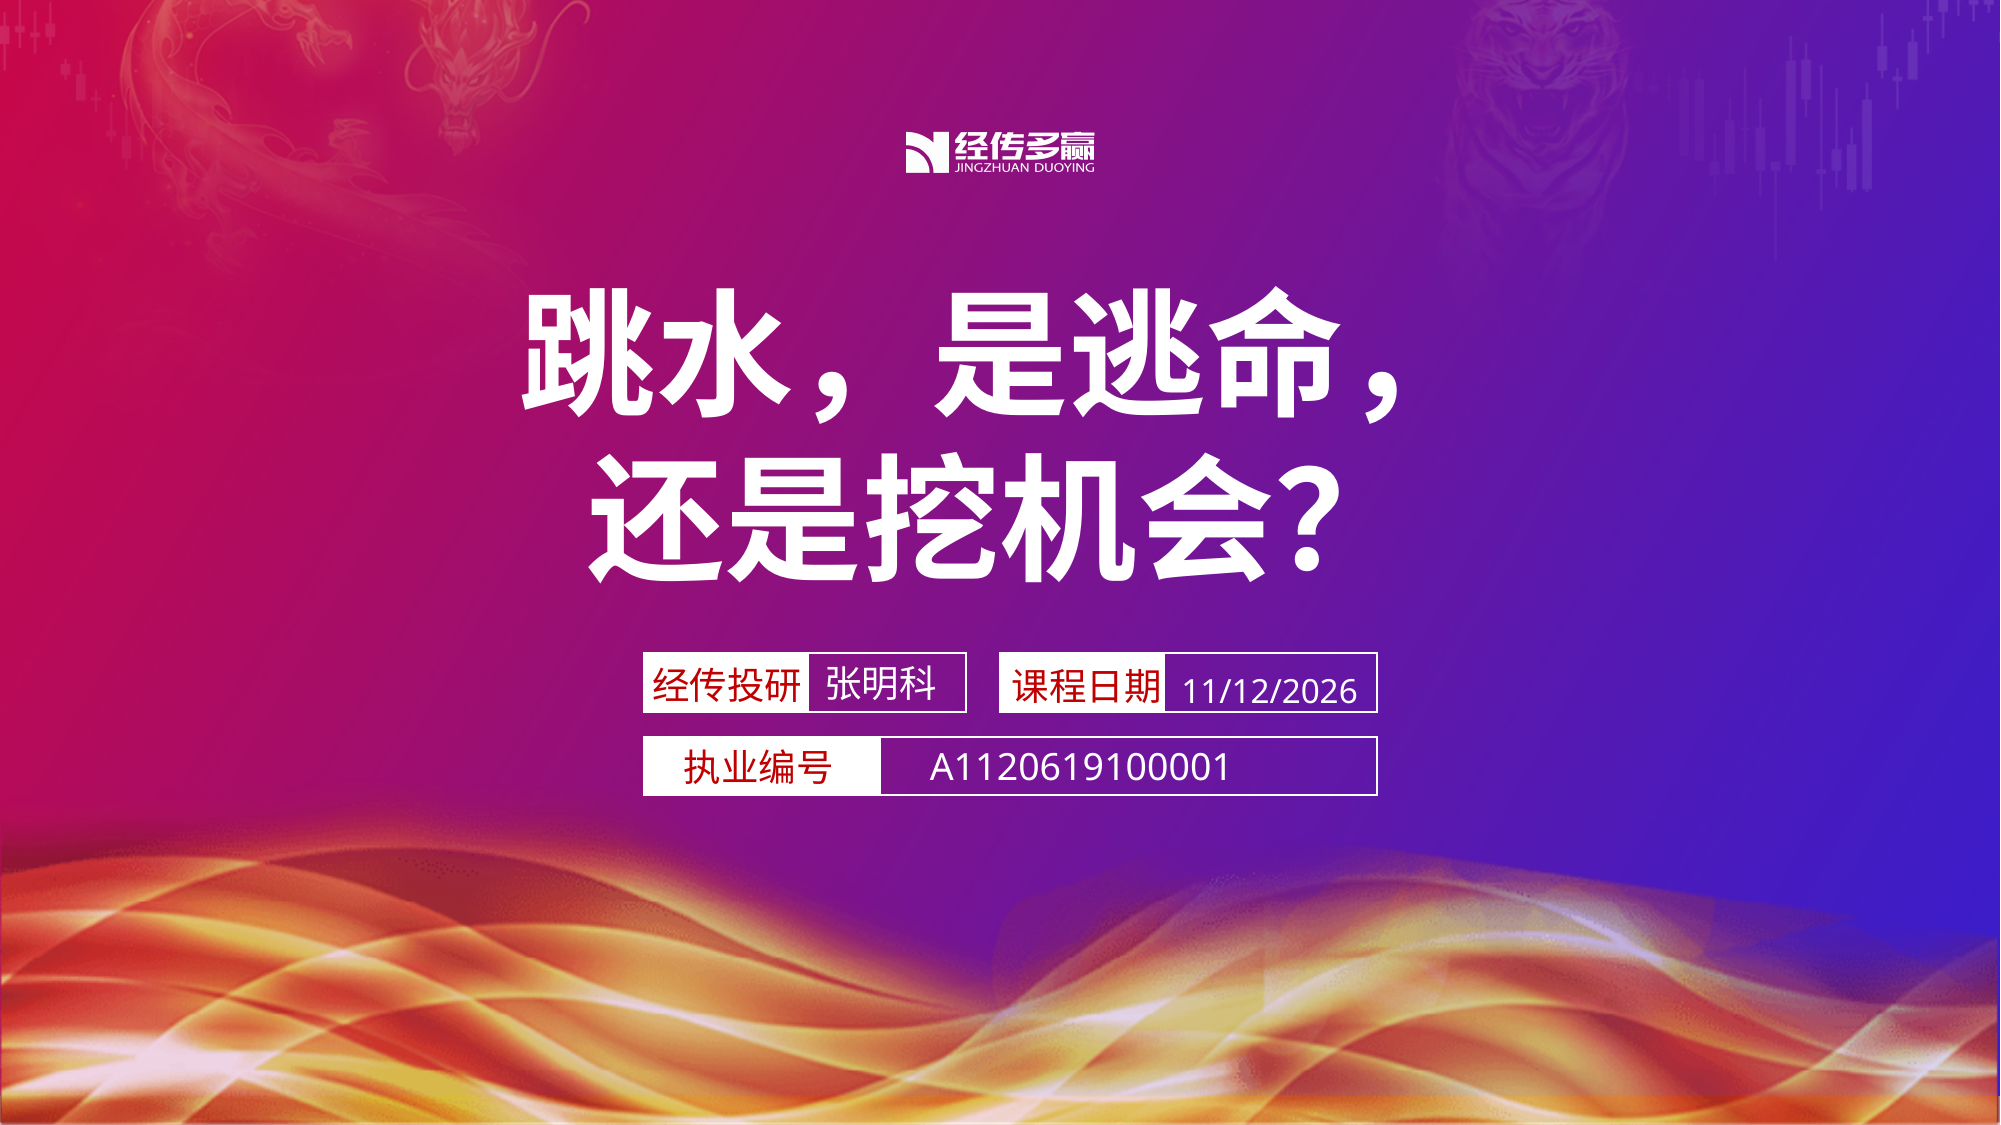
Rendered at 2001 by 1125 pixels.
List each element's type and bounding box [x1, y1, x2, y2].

picture [0, 0, 2000, 1125]
text_box [637, 649, 1378, 798]
